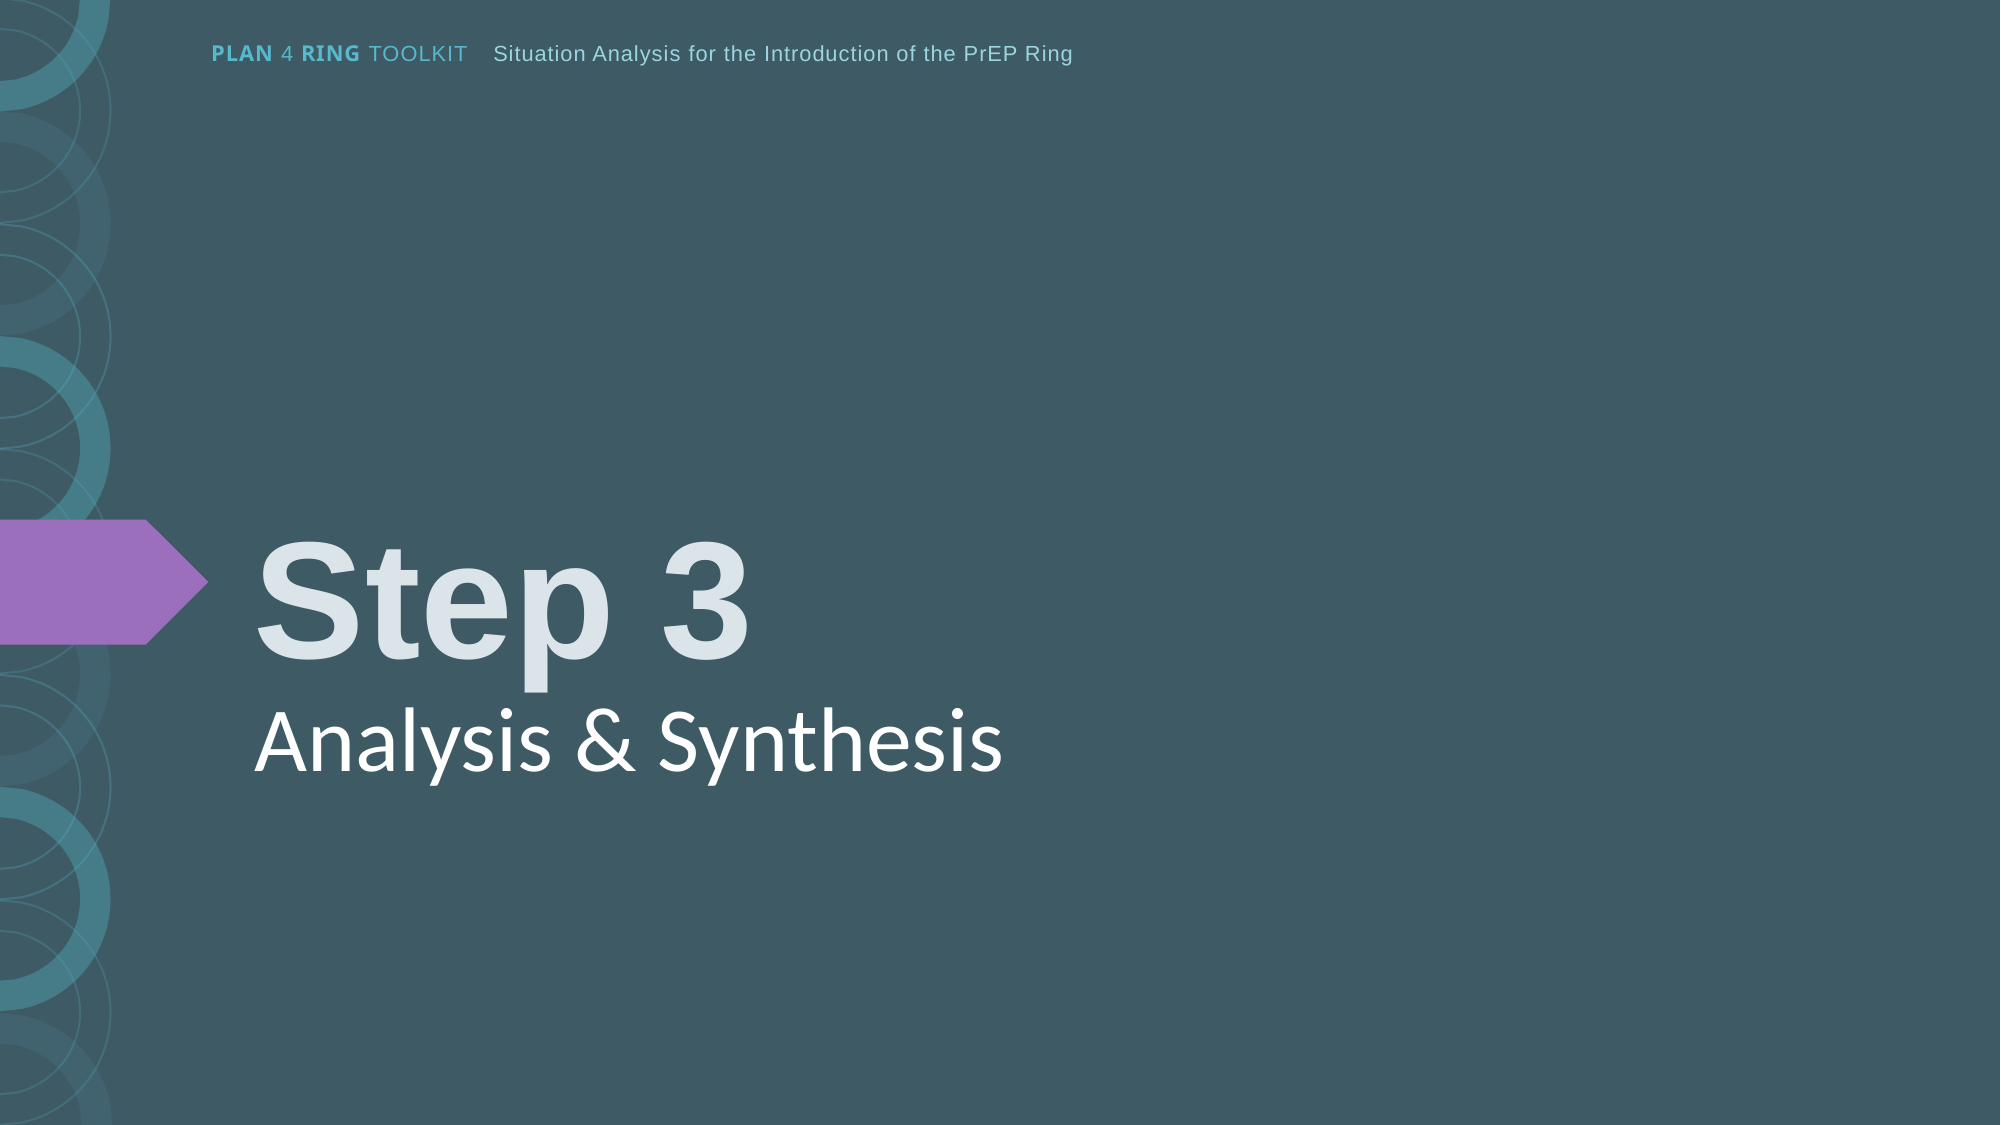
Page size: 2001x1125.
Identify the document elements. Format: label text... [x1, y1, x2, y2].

list Step 3 [238, 464, 1339, 661]
list Analysis & Synthesis [239, 660, 1178, 835]
text_box [0, 518, 210, 646]
